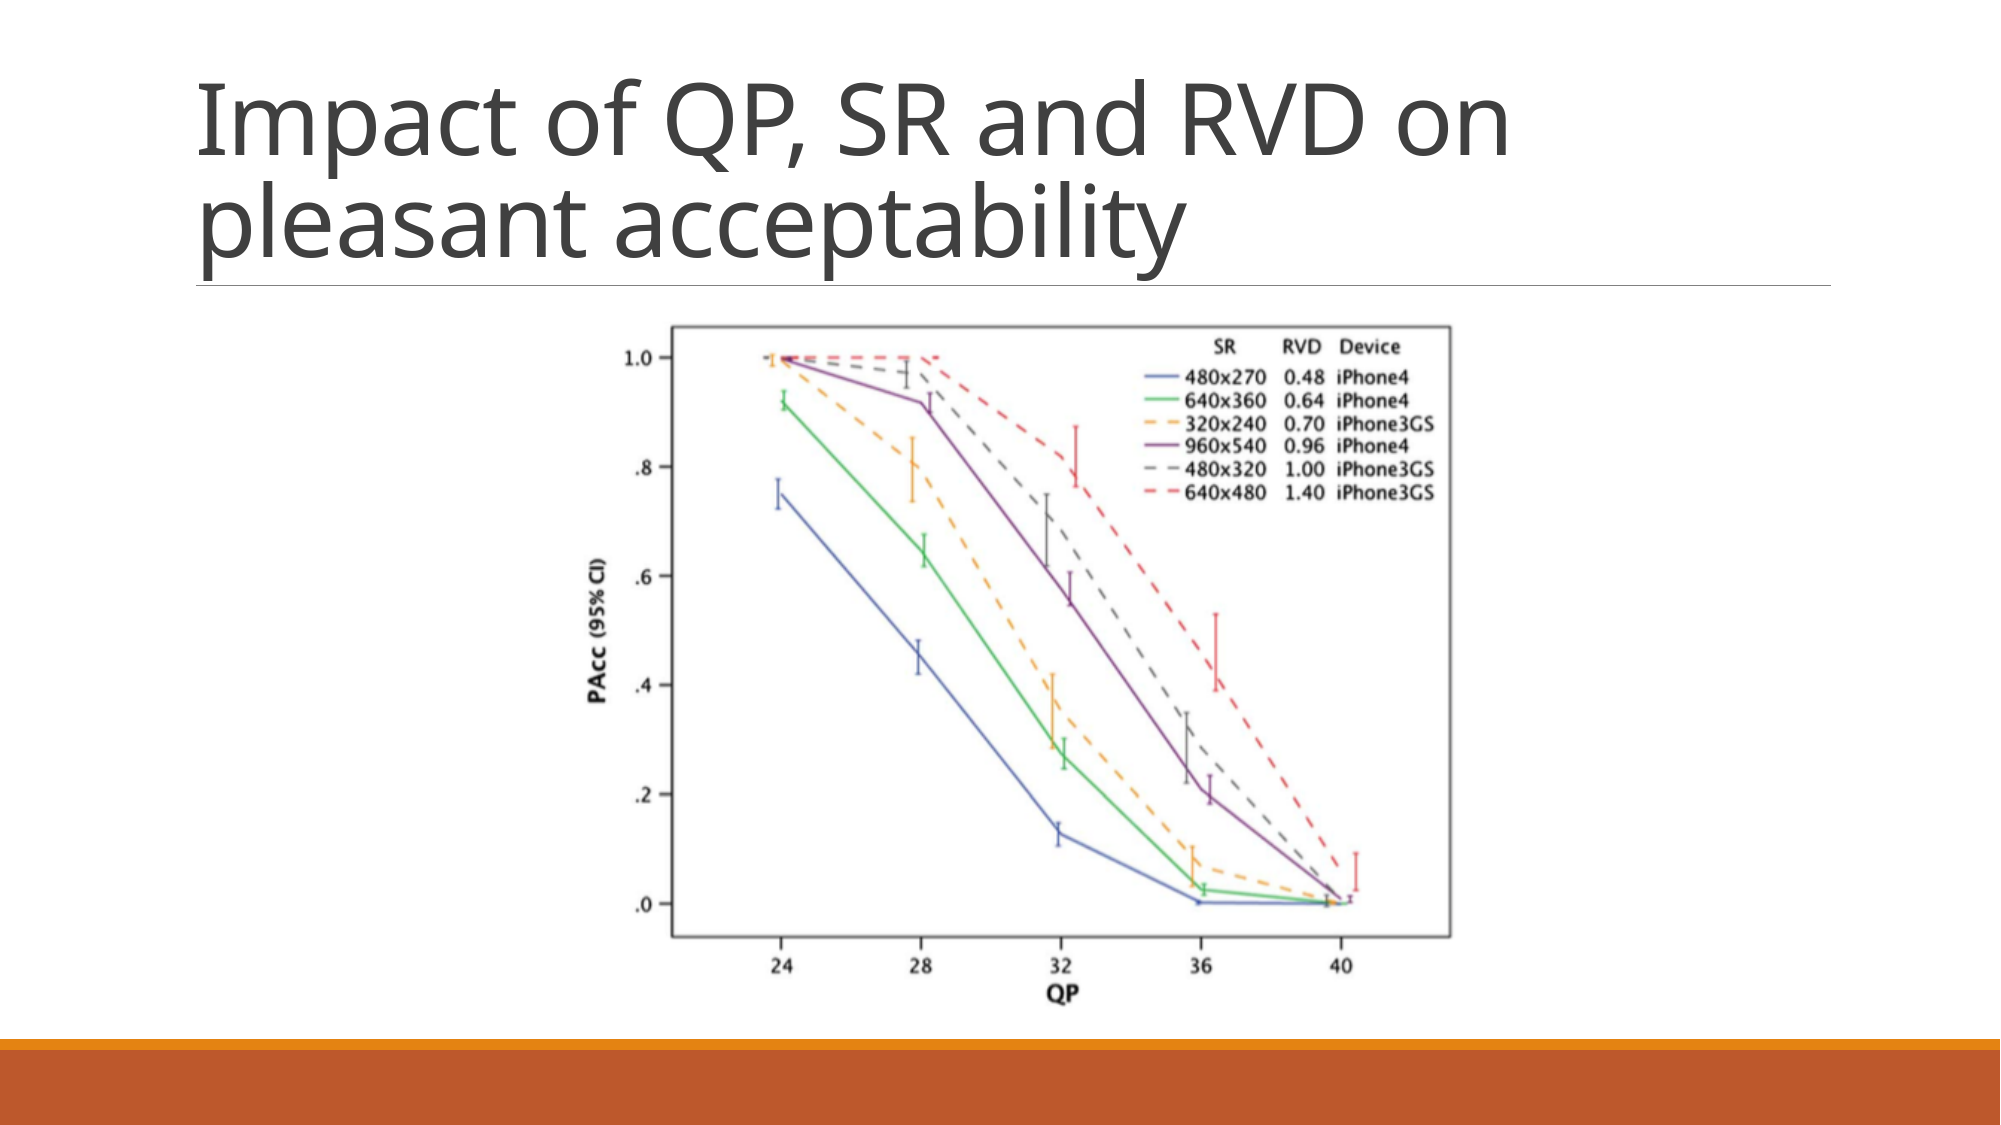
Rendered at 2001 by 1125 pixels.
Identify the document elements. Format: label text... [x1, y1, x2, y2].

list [561, 301, 1470, 1017]
title Impact of QP, SR and RVD on pleasant acceptability [180, 47, 1830, 285]
